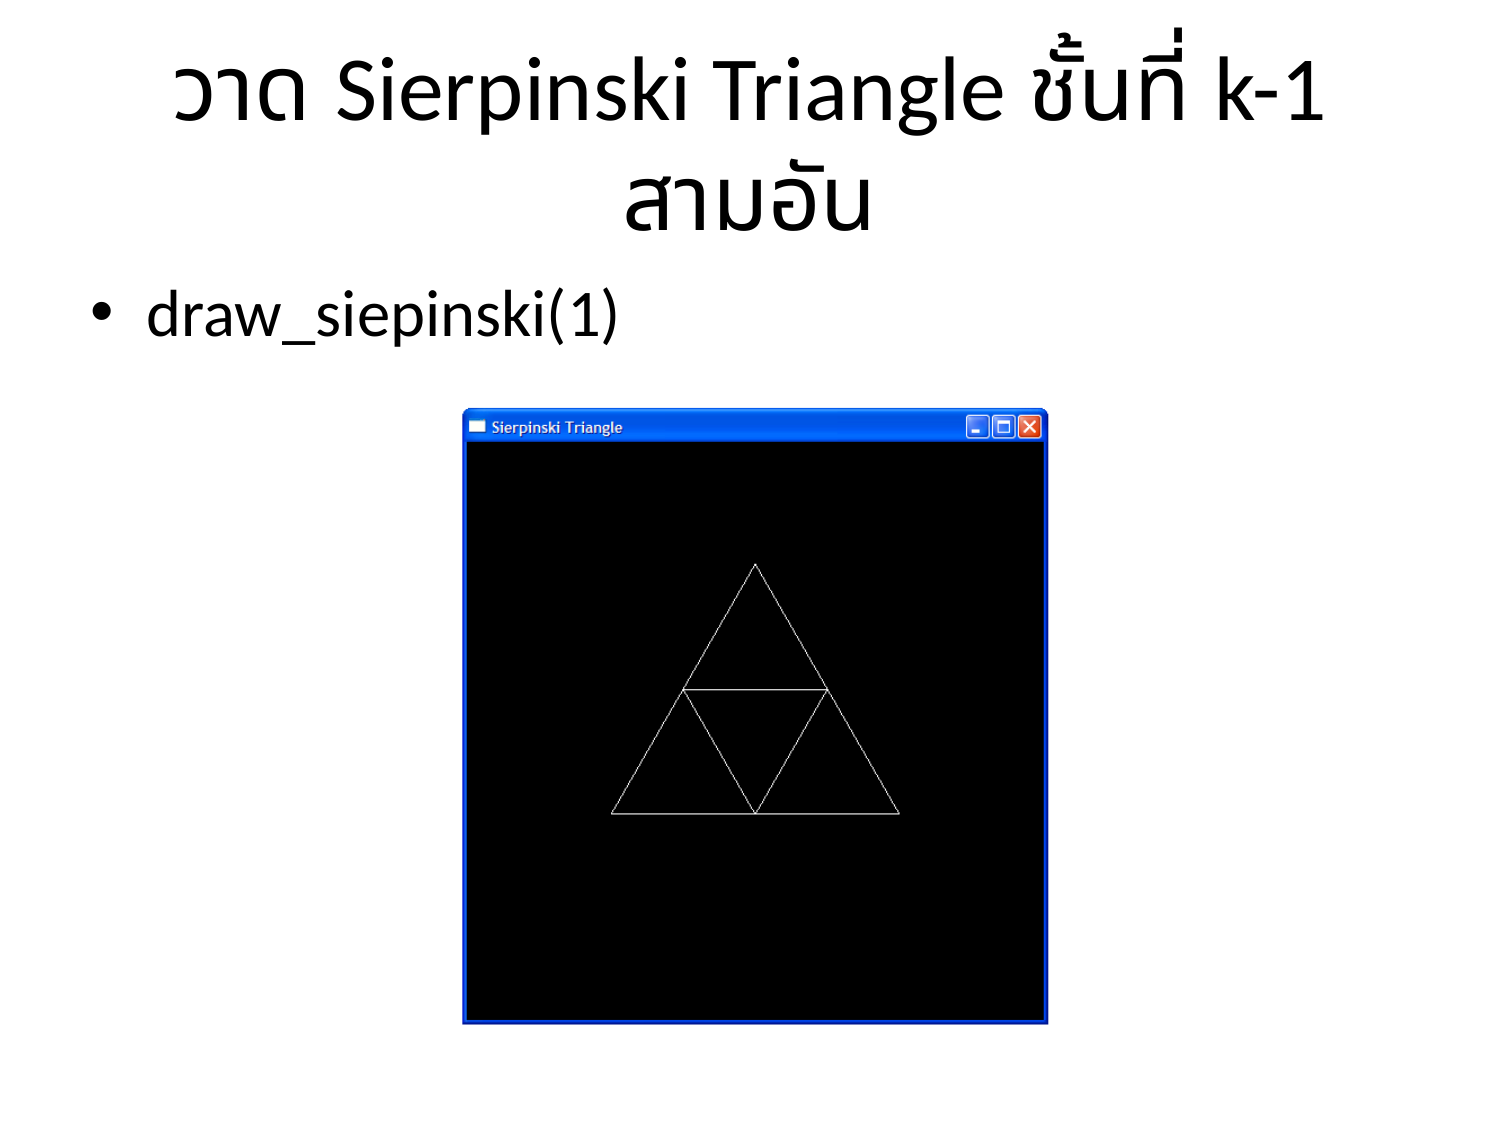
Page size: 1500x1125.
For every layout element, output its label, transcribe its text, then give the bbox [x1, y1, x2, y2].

picture [449, 399, 1063, 1037]
list draw_siepinski(1) [75, 262, 1425, 1005]
title วาด Sierpinski Triangle ชั้นที่ k-1 สามอัน [75, 45, 1425, 233]
